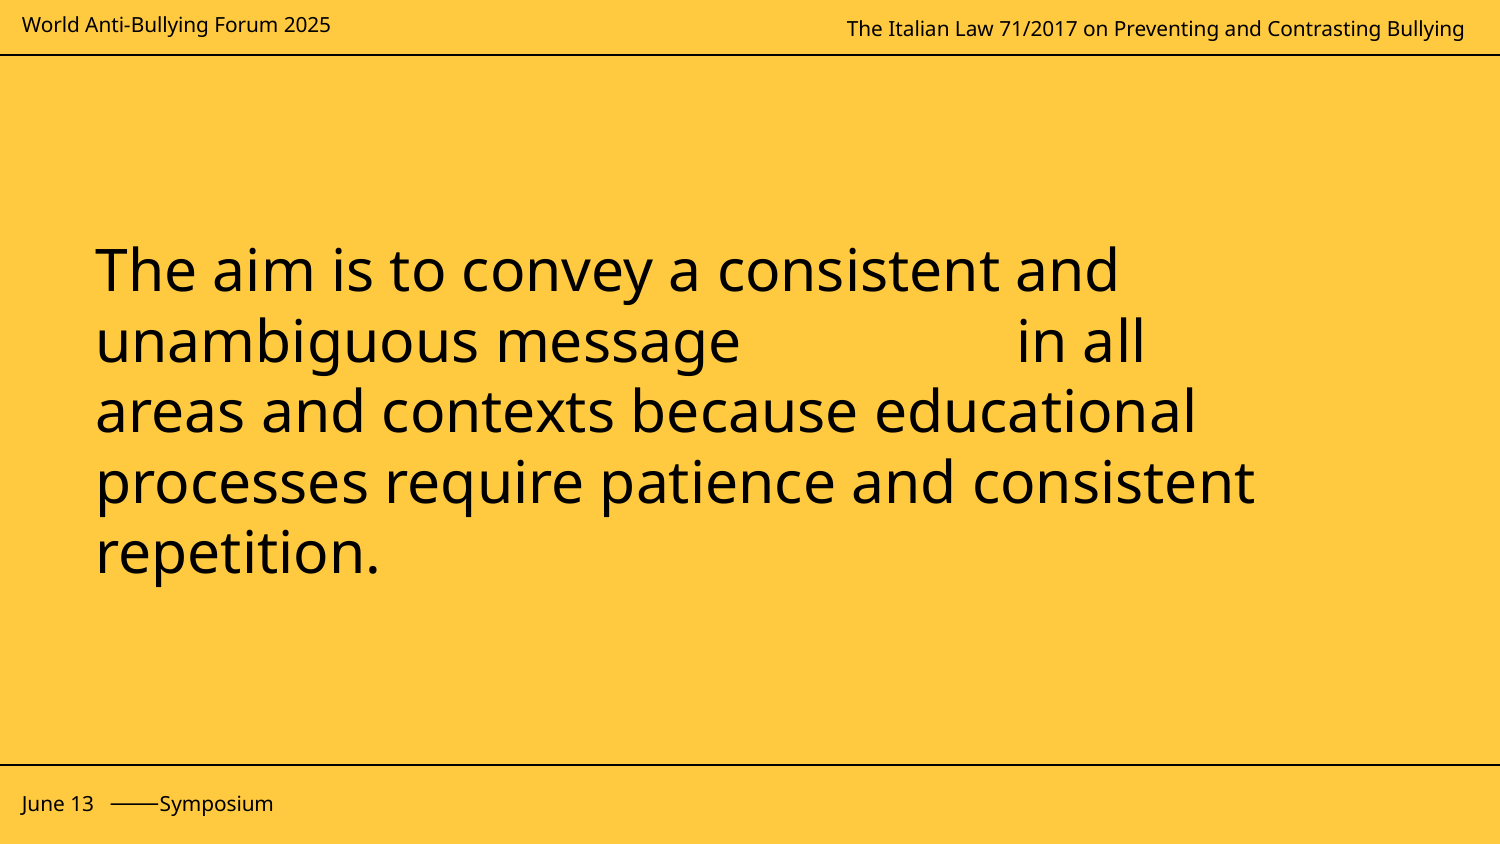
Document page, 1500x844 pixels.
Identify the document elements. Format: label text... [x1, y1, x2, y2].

title The aim is to convey a consistent and unambiguous message in all areas and contexts because educational processes require patience and consistent repetition. [80, 73, 1273, 745]
